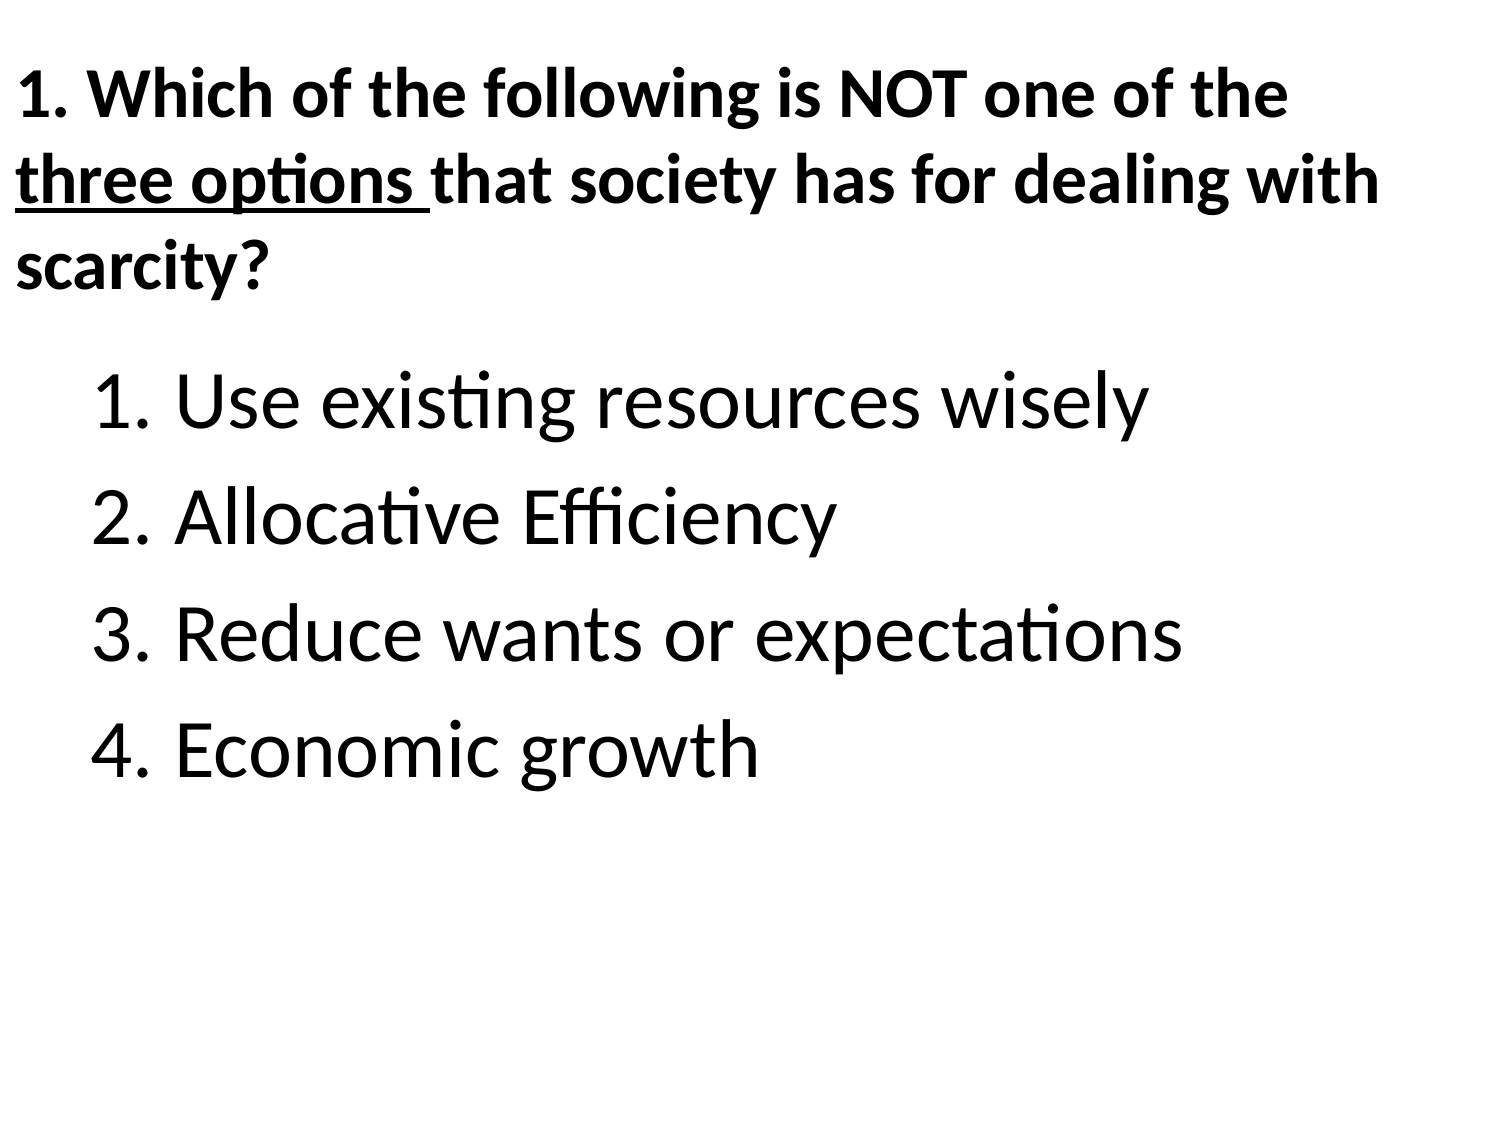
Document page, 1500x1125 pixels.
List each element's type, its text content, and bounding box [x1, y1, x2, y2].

title 1. Which of the following is NOT one of the three options that society has for dealing with scarcity? [0, 37, 1450, 313]
list Use existing resources wisely Allocative Efficiency Reduce wants or expectations Economic growth [75, 337, 1425, 868]
